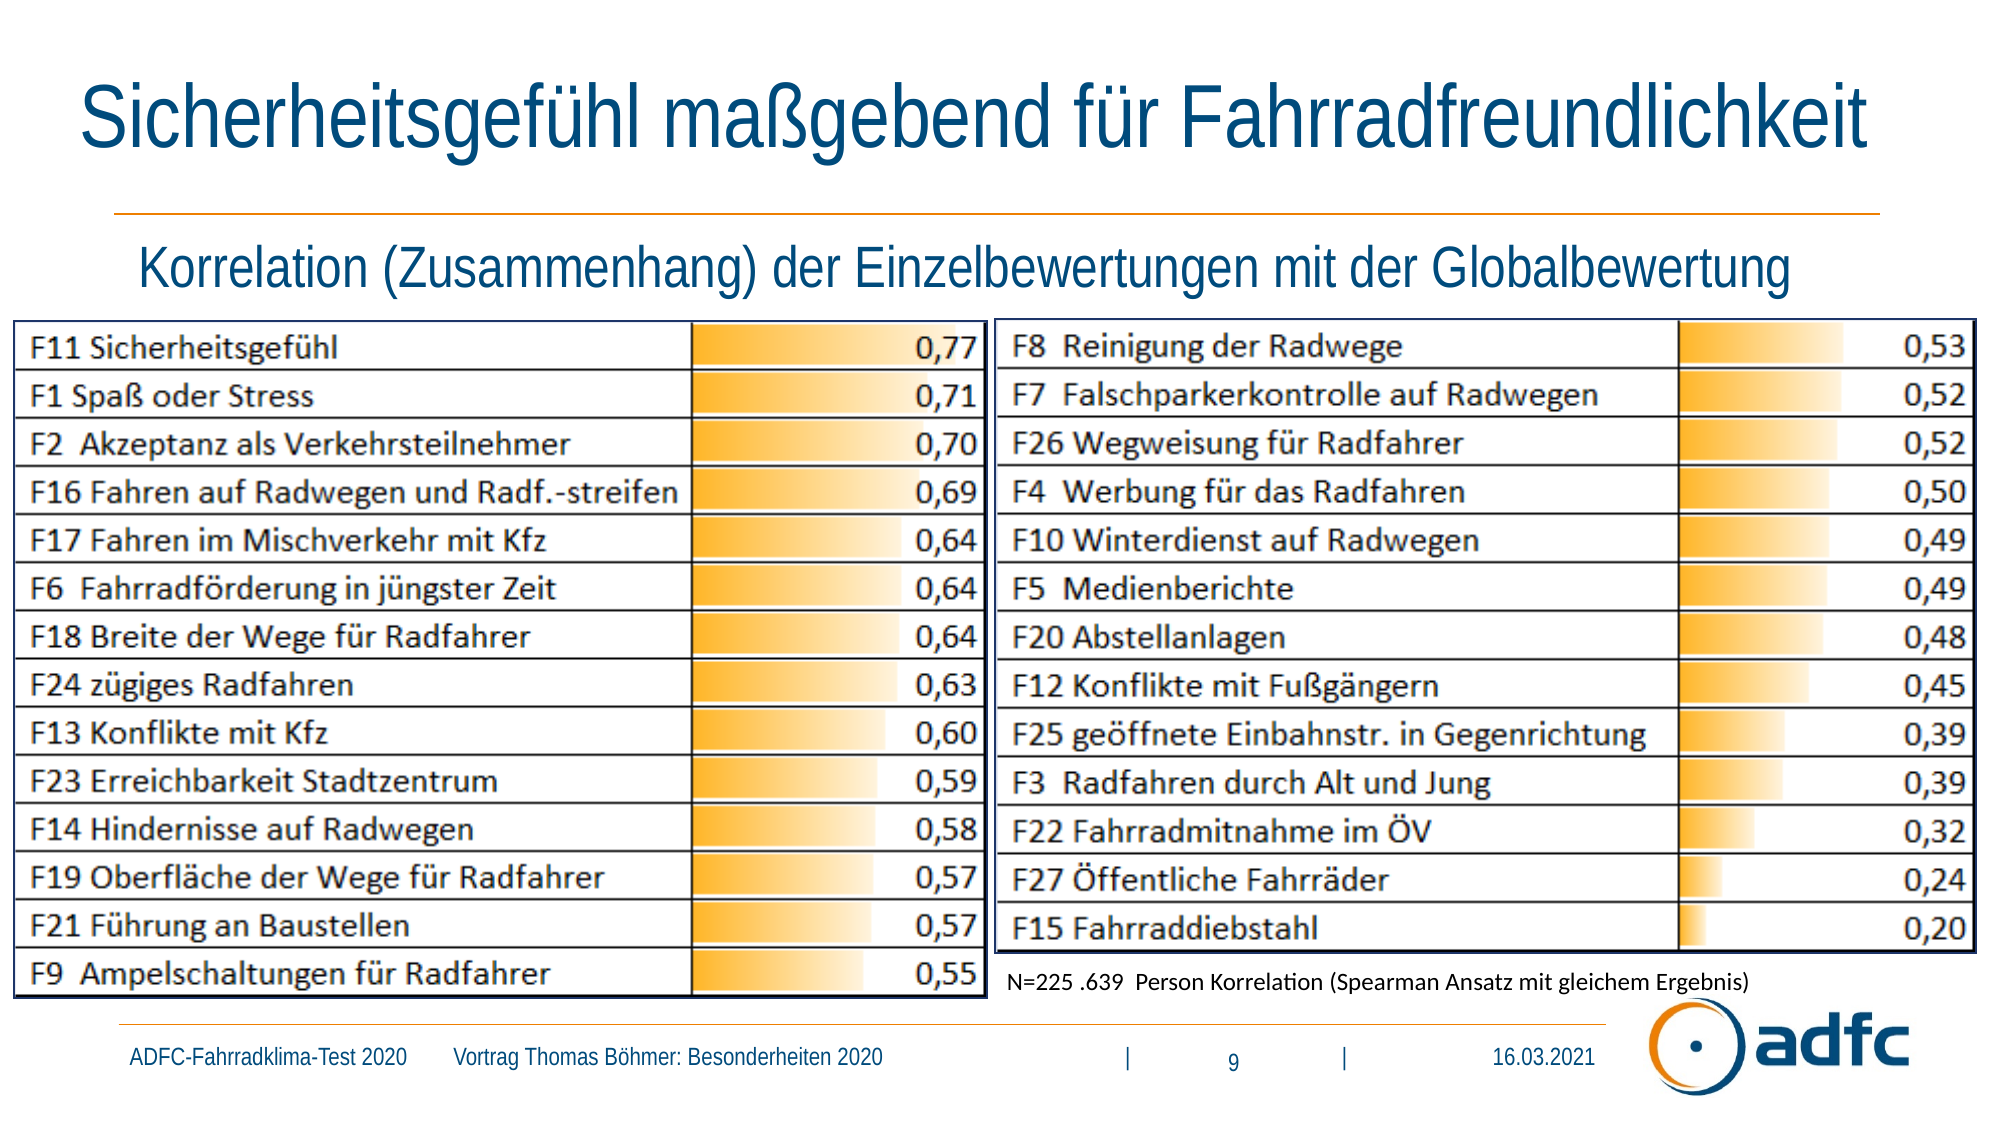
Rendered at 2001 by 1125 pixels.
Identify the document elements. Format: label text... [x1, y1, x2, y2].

list Sicherheitsgefühl maßgebend für Fahrradfreundlichkeit [64, 63, 1925, 186]
picture [1643, 994, 1919, 1098]
text_box N=225 .639 Person Korrelation (Spearman Ansatz mit gleichem Ergebnis) [992, 957, 1767, 1003]
picture [14, 321, 986, 997]
picture [996, 319, 1975, 952]
text_box Korrelation (Zusammenhang) der Einzelbewertungen mit der Globalbewertung [123, 229, 1849, 324]
